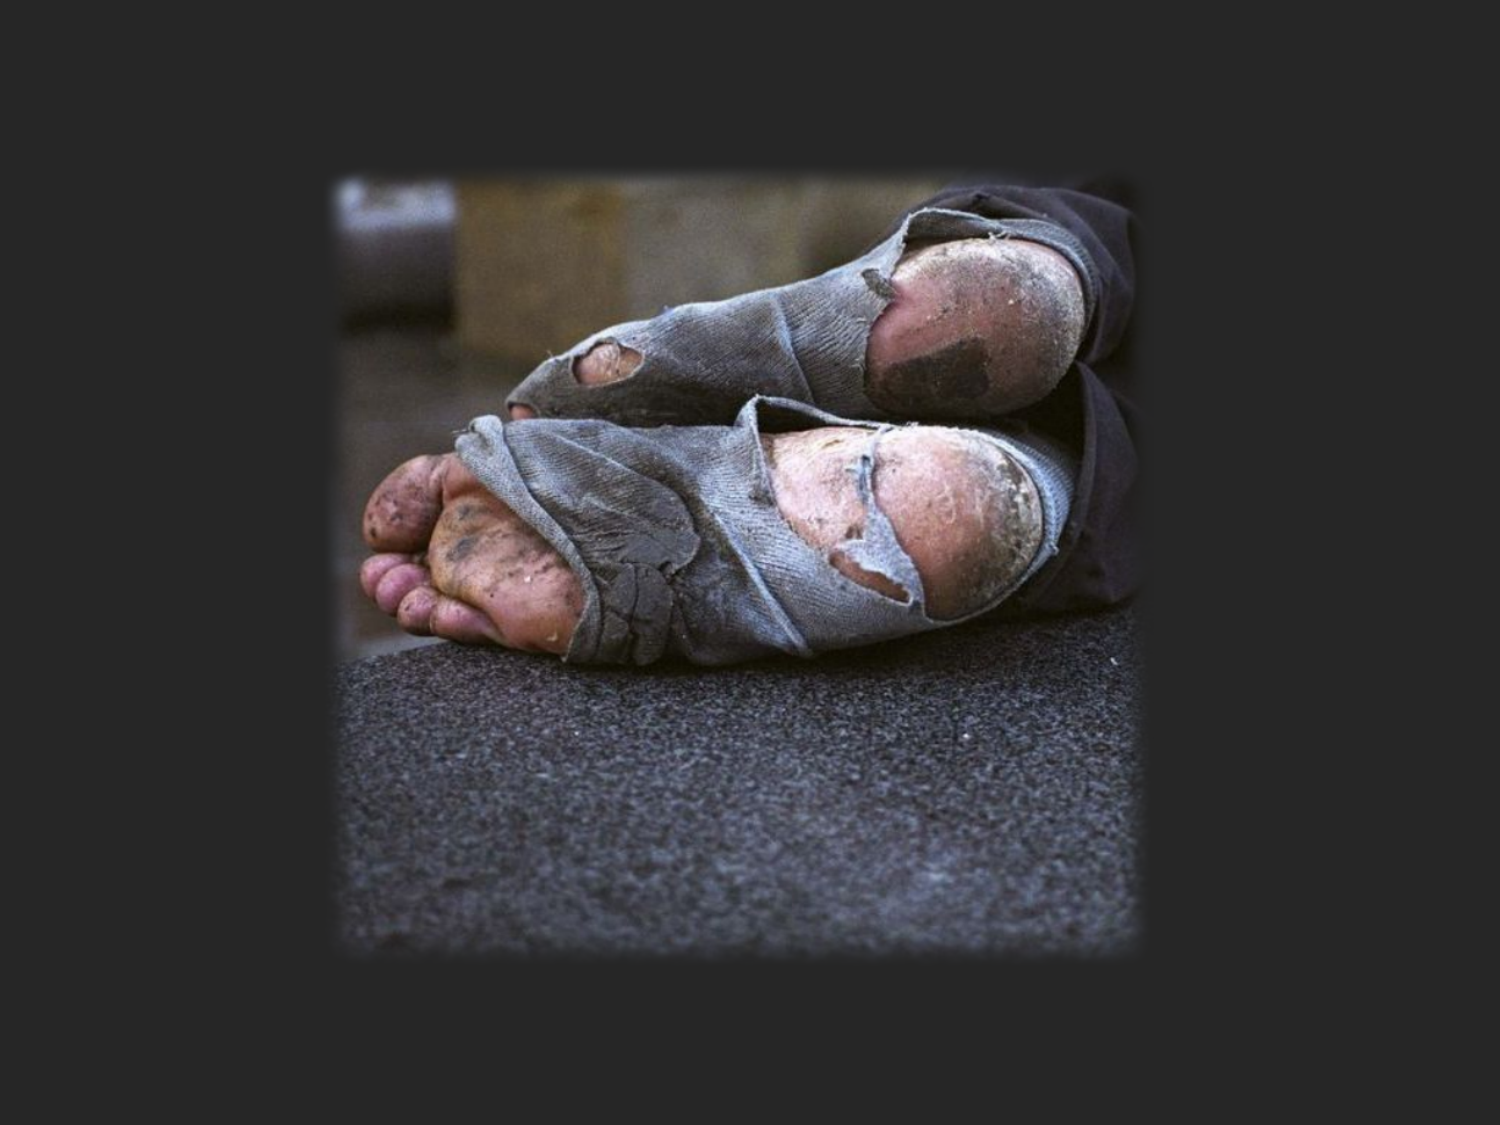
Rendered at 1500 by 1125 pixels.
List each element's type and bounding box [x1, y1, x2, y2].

picture [321, 162, 1154, 970]
